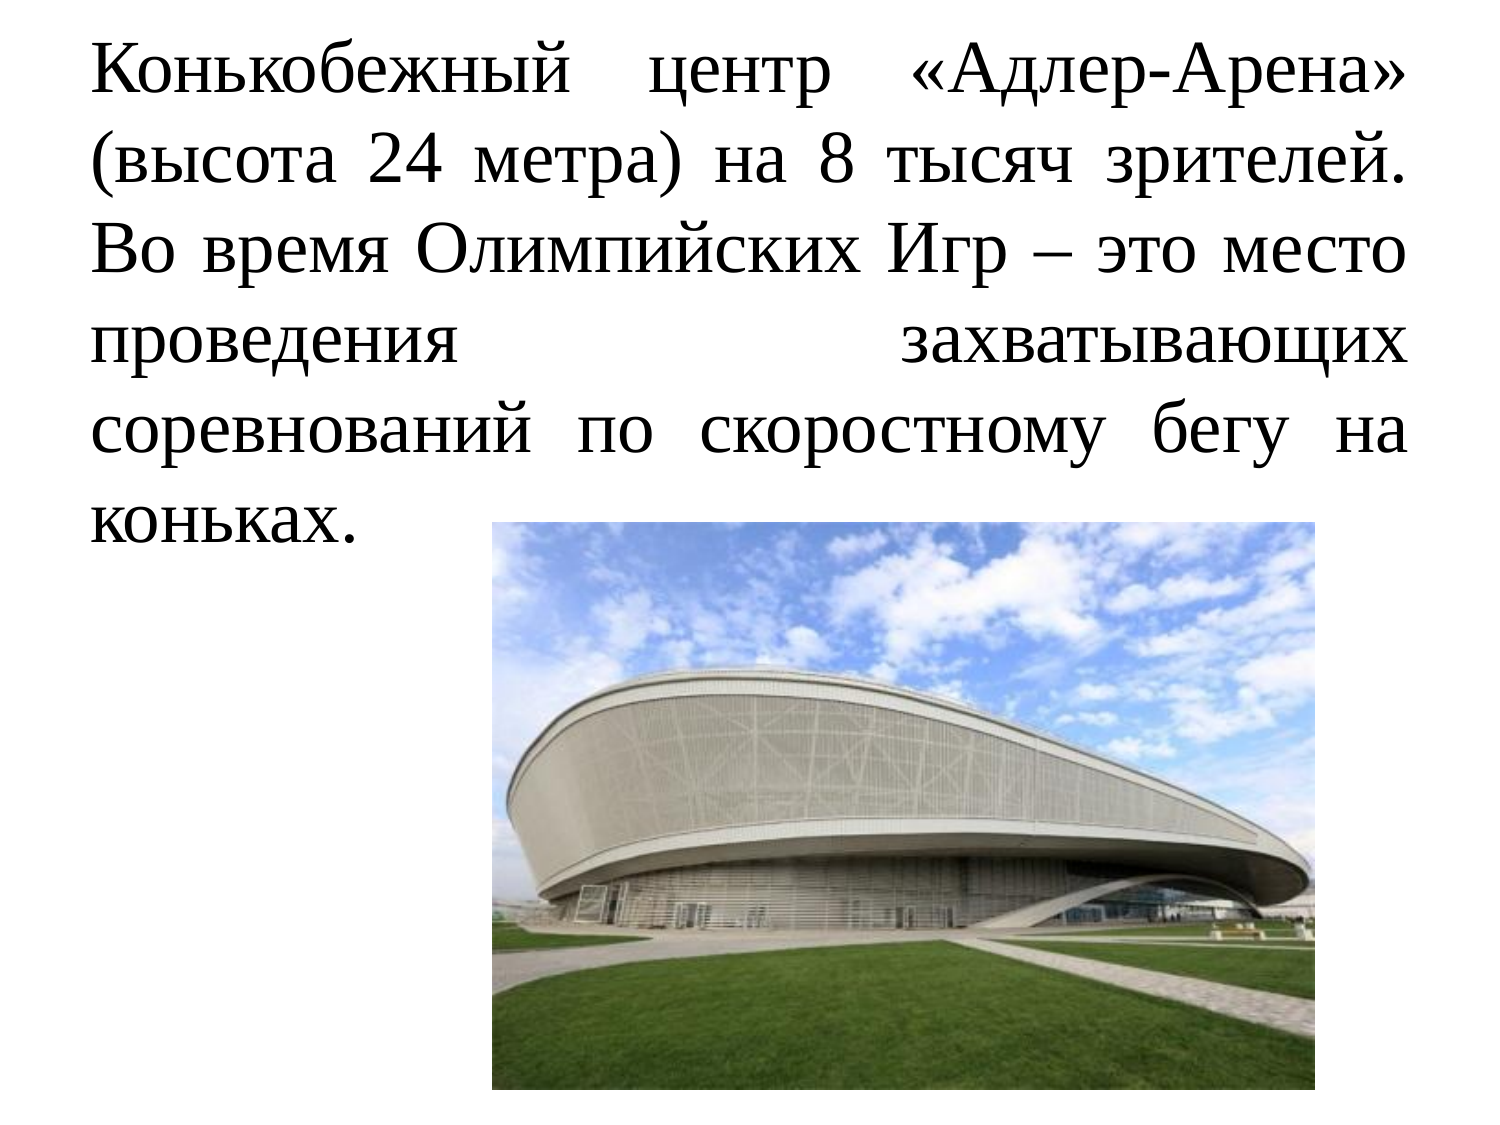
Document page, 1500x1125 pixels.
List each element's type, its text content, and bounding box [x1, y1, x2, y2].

title Конькобежный центр «Адлер-Арена» (высота 24 метра) на 8 тысяч зрителей. Во время Олимпийских Игр – это место проведения захватывающих соревнований по скоростному бегу на коньках. [75, 0, 1425, 575]
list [491, 522, 1315, 1090]
